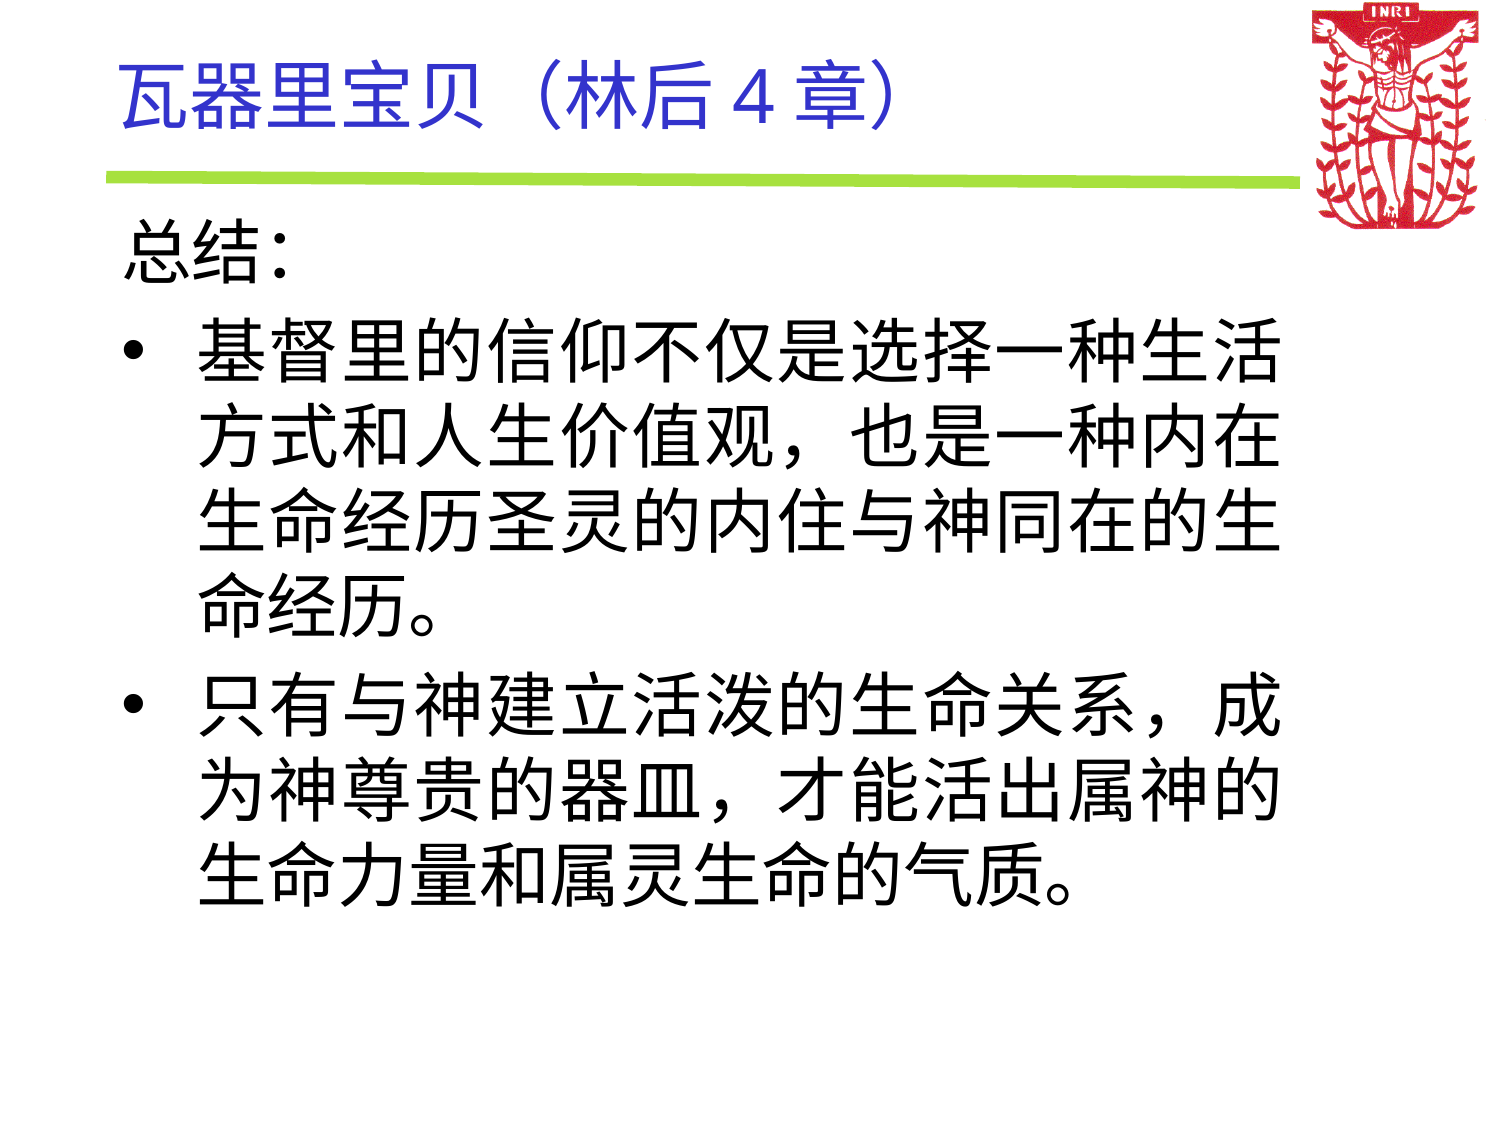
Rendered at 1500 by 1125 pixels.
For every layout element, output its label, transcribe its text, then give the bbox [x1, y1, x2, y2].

picture [1299, 0, 1500, 241]
list 总结： 基督里的信仰不仅是选择一种生活方式和人生价值观，也是一种内在生命经历圣灵的内住与神同在的生命经历。 只有与神建立活泼的生命关系，成为神尊贵的器皿，才能活出属神的生命力量和属灵生命的气质。 [105, 199, 1301, 906]
title 瓦器里宝贝（林后4章） [99, 0, 1451, 188]
